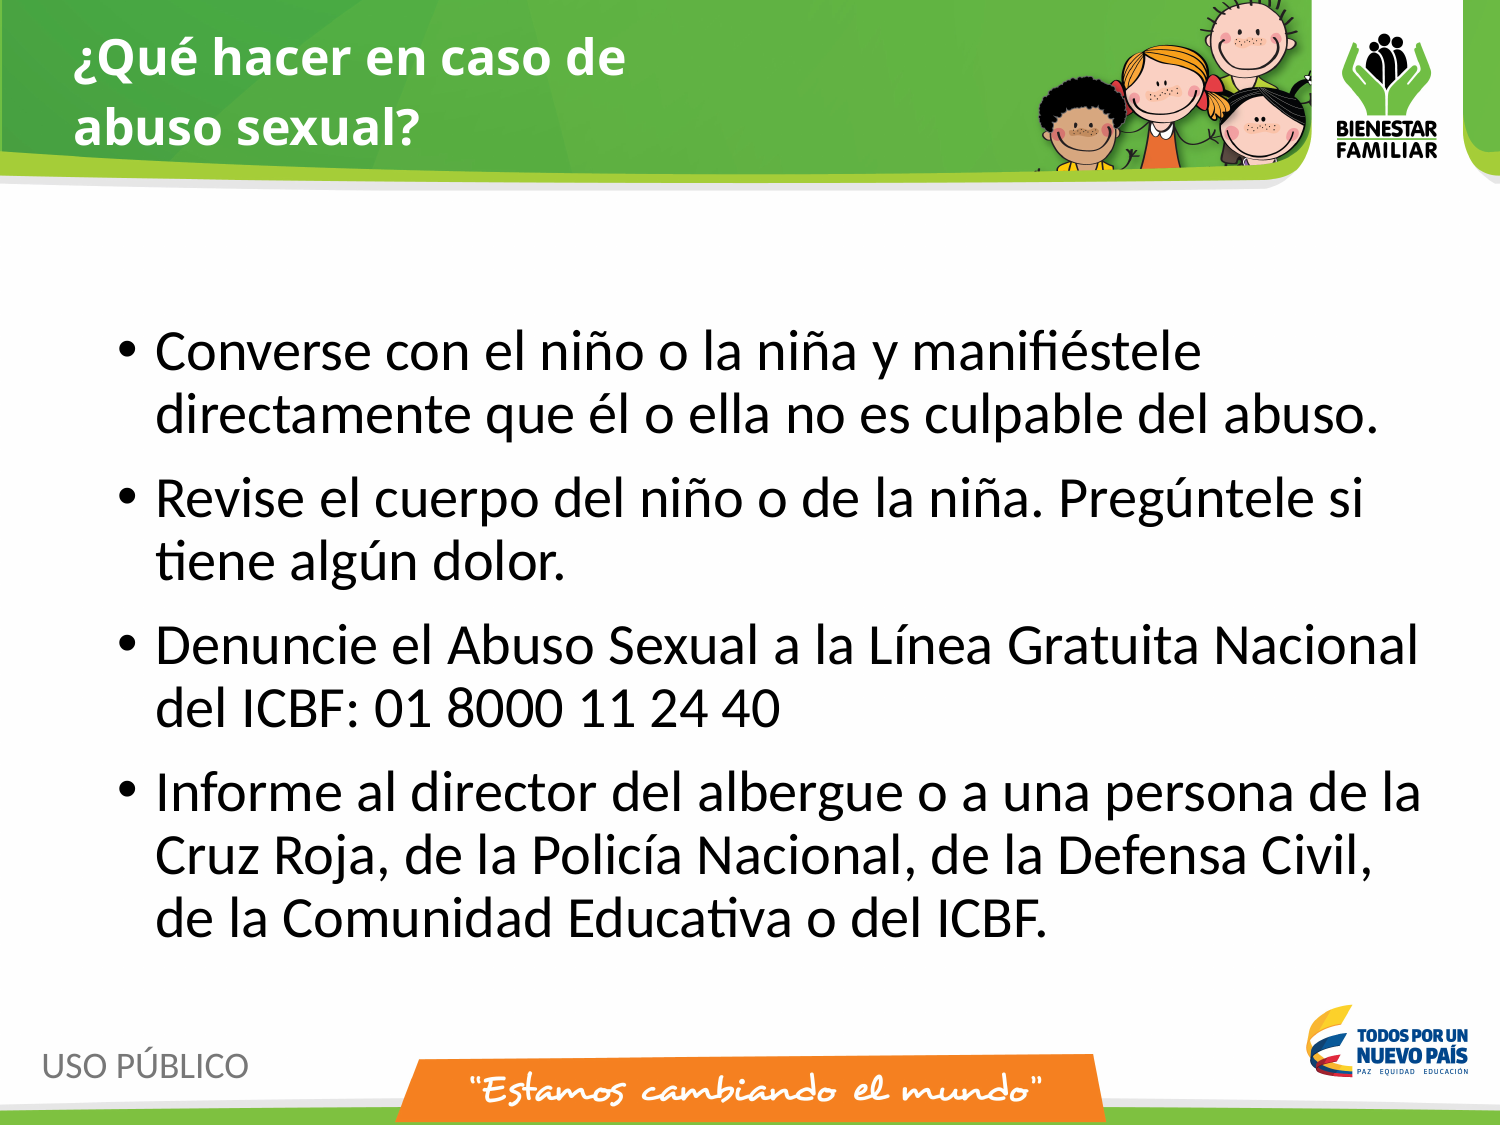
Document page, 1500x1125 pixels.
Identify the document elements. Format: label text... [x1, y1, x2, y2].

list Converse con el niño o la niña y manifiéstele directamente que él o ella no es culpable del abuso. Revise el cuerpo del niño o de la niña. Pregúntele si tiene algún dolor. Denuncie el Abuso Sexual a la Línea Gratuita Nacional del ICBF: 01 8000 11 24 40 Informe al director del albergue o a una persona de la Cruz Roja, de la Policía Nacional, de la Defensa Civil, de la Comunidad Educativa o del ICBF. [103, 222, 1445, 937]
picture [0, 0, 1500, 1125]
text_box ¿Qué hacer en caso de abuso sexual? [58, 18, 875, 164]
text_box USO PÚBLICO [26, 1033, 302, 1094]
